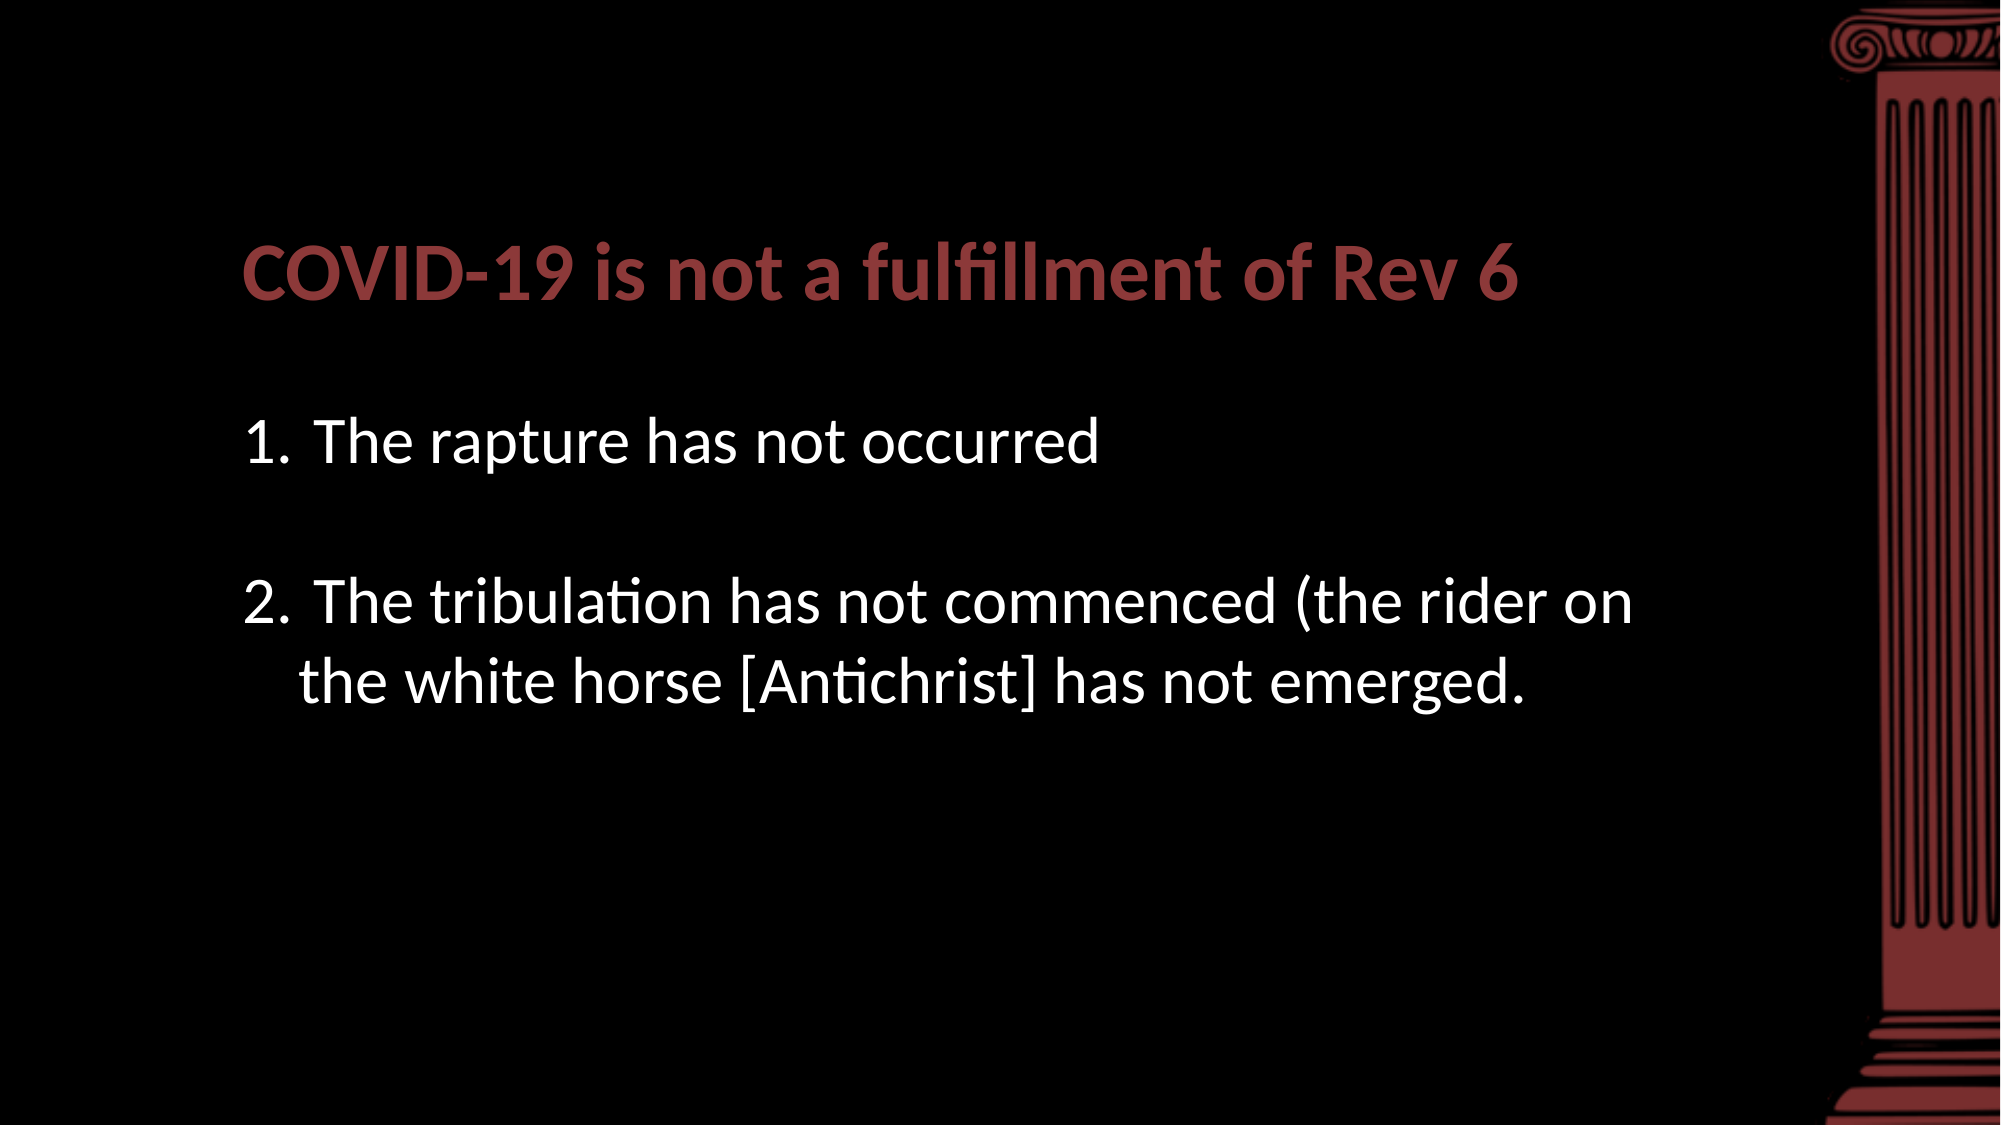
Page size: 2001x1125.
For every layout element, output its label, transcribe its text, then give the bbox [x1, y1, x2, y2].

picture [0, 0, 2001, 1125]
text_box COVID-19 is not a fulfillment of Rev 6 The rapture has not occurred The tribulation has not commenced (the rider on the white horse [Antichrist] has not emerged. [227, 209, 1650, 860]
